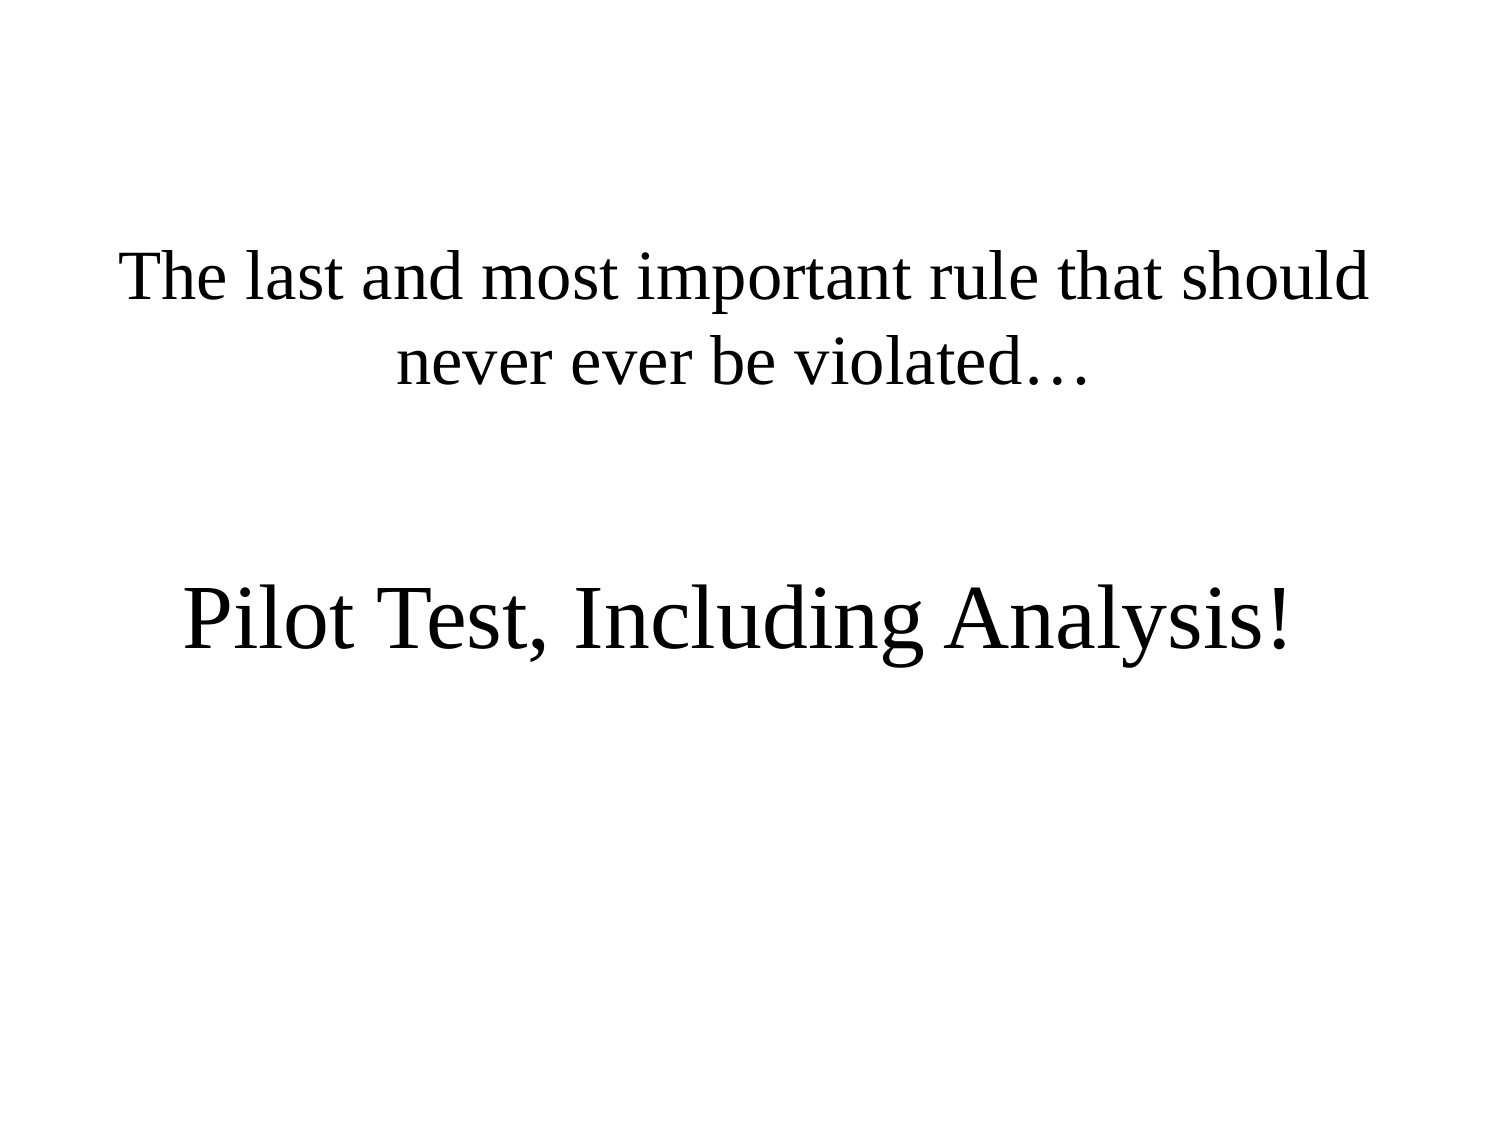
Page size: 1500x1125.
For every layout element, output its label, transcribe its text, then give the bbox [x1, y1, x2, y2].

text_box Pilot Test, Including Analysis! [64, 517, 1415, 706]
title The last and most important rule that should never ever be violated… [70, 220, 1421, 408]
